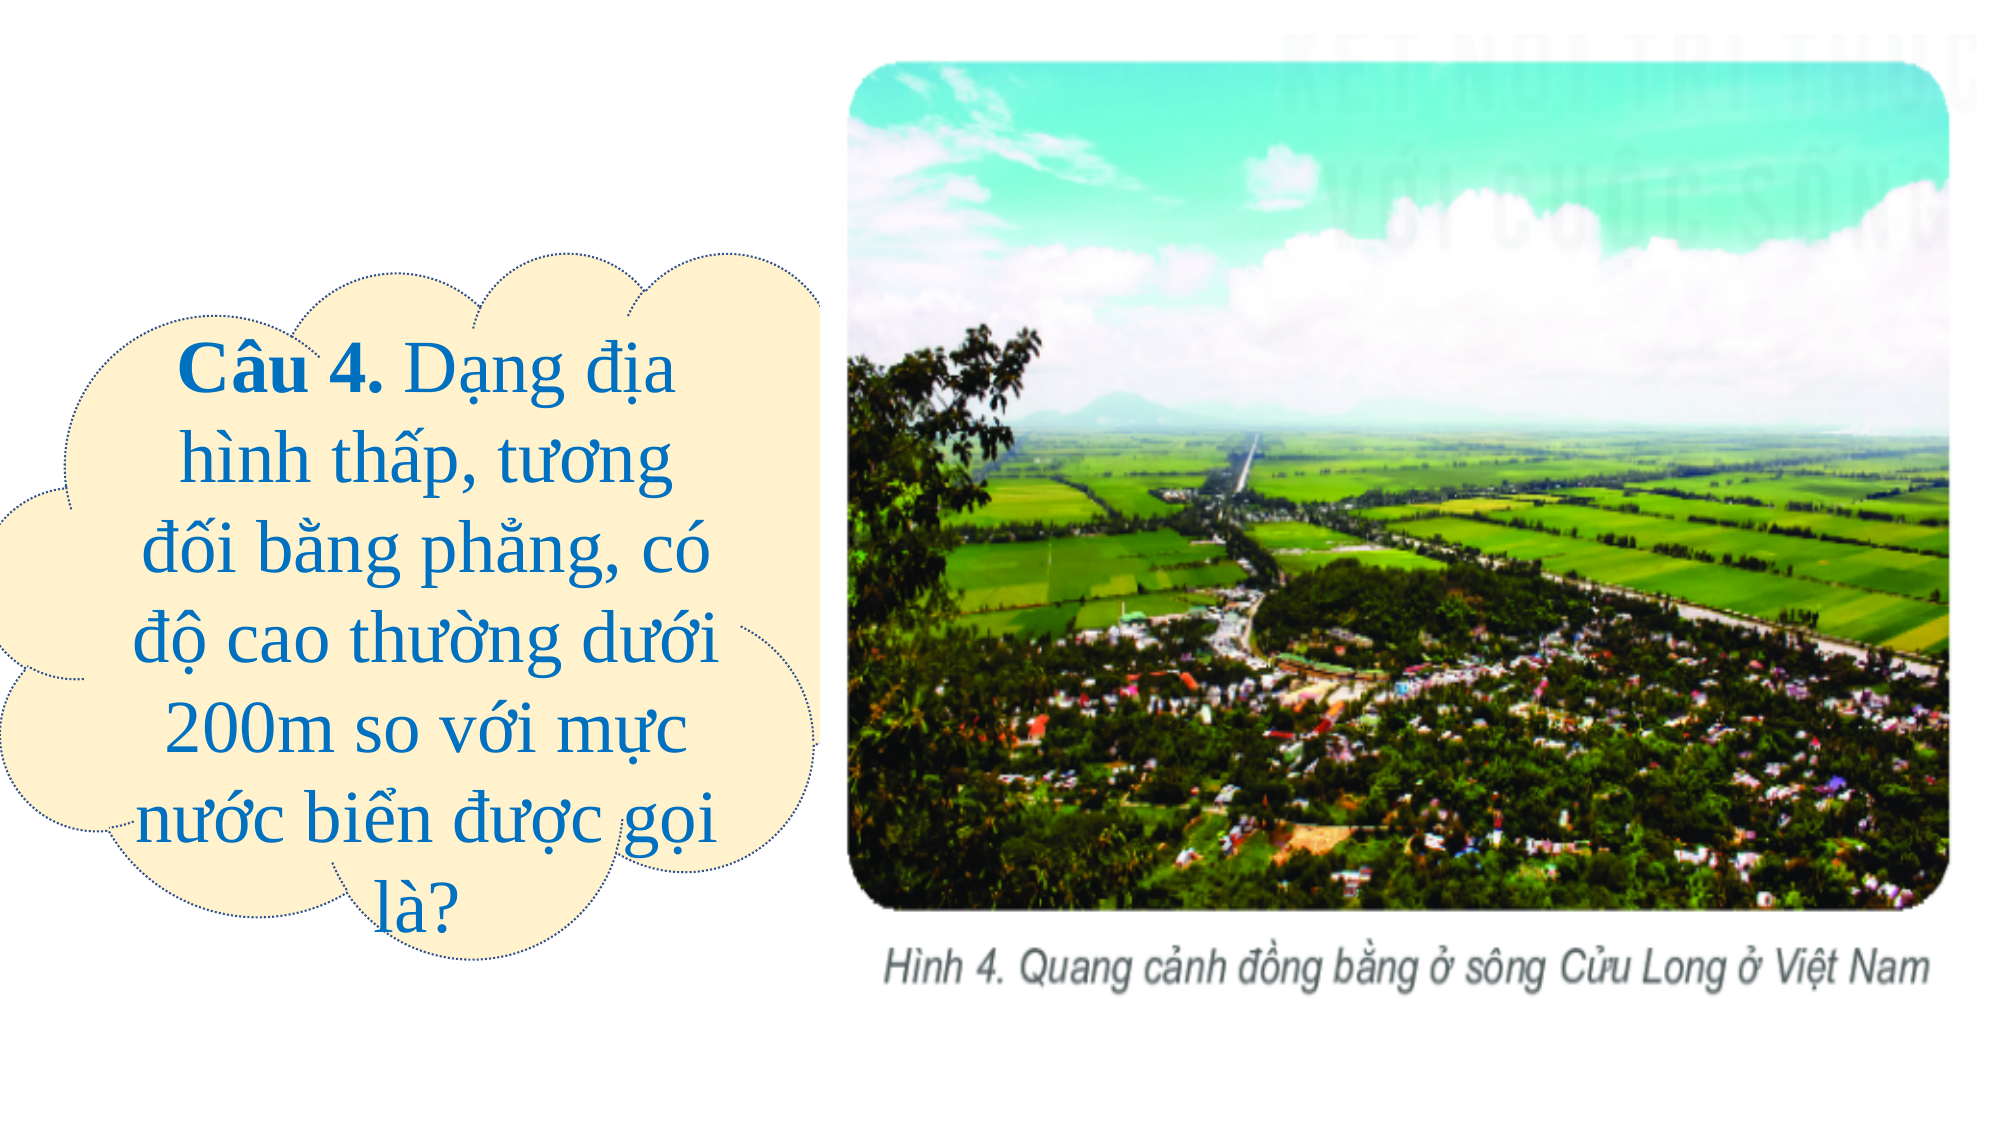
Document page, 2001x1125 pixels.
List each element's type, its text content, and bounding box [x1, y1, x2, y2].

text_box Câu 4. Dạng địa hình thấp, tương đối bằng phẳng, có độ cao thường dưới 200m so với mực nước biển được gọi là? [0, 252, 819, 961]
picture [819, 34, 1977, 1018]
